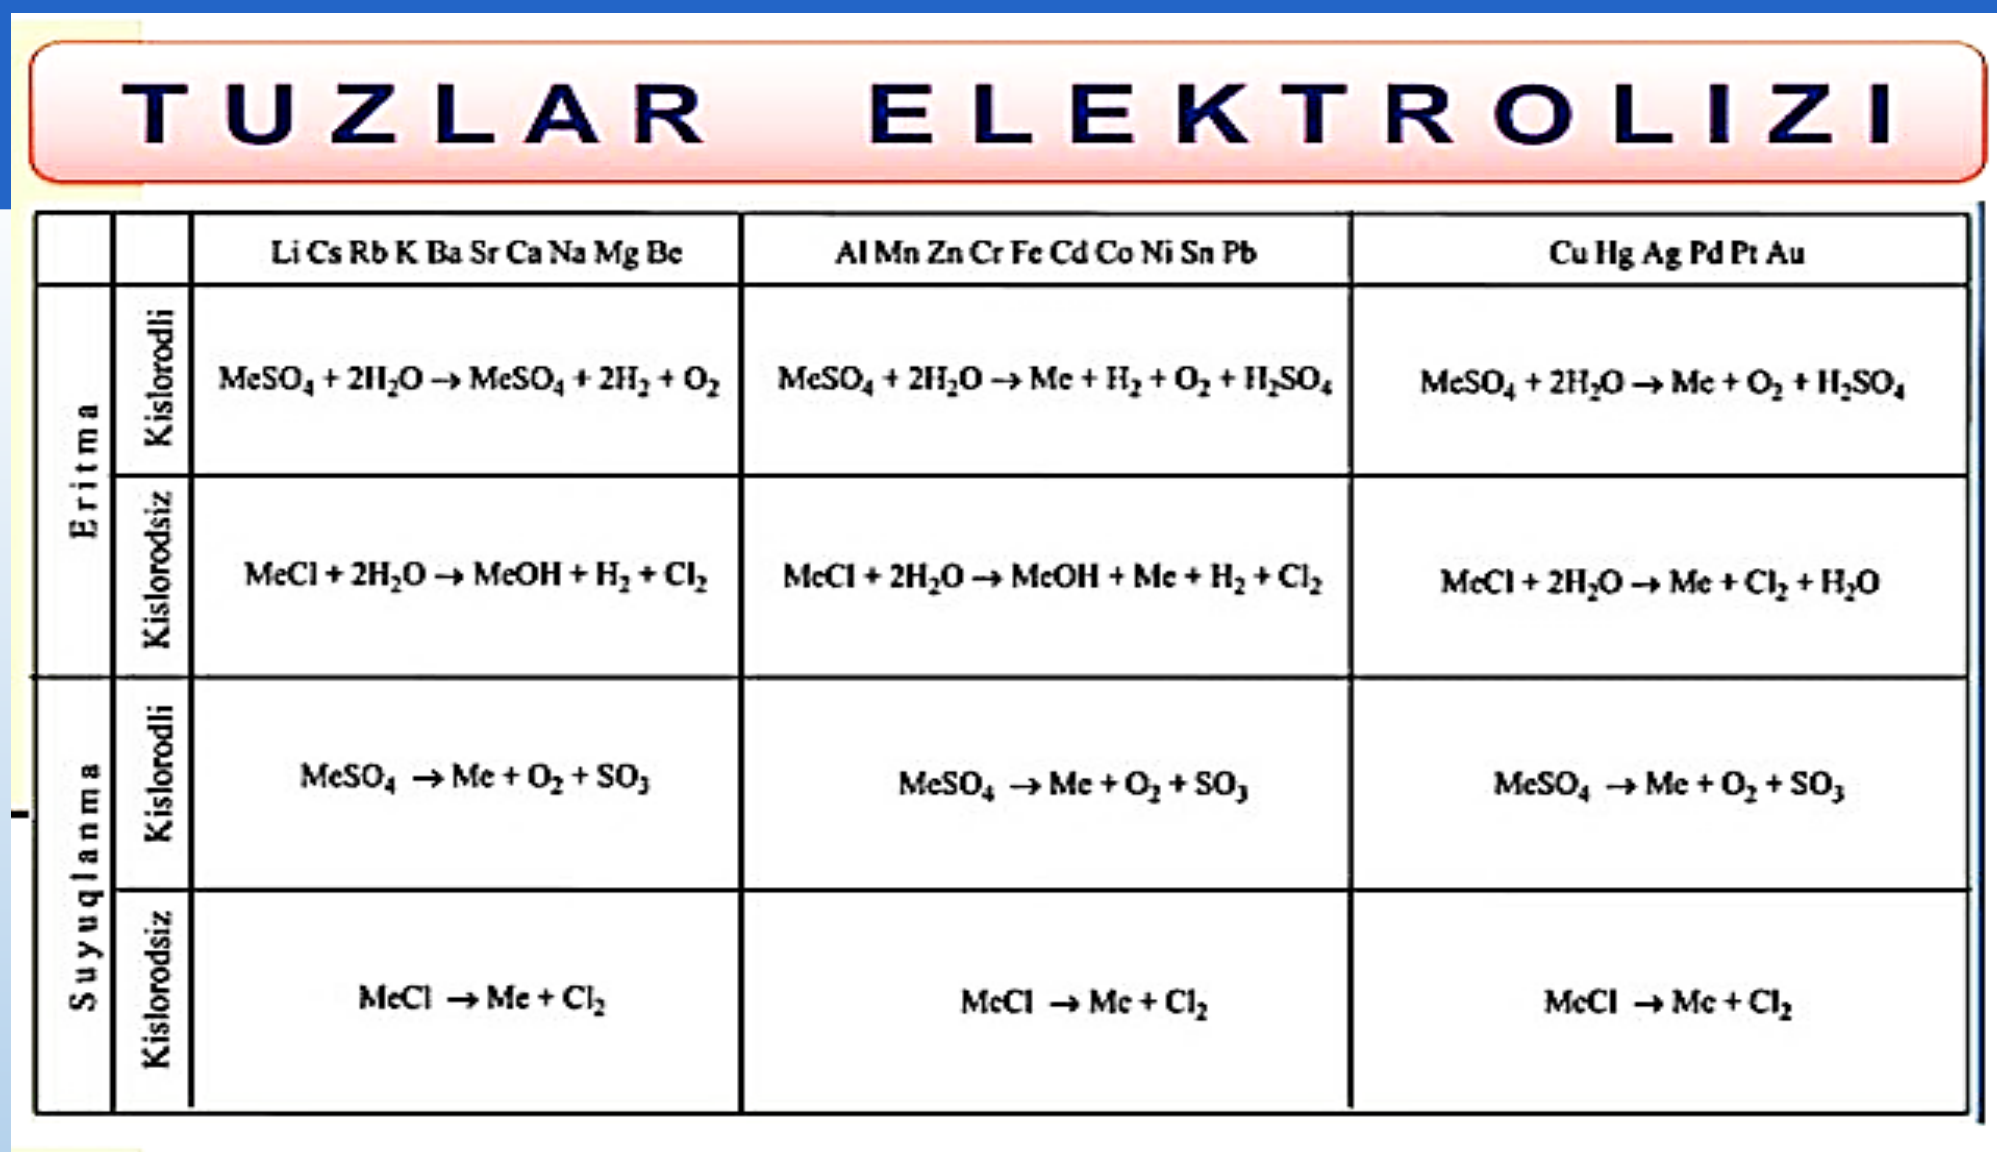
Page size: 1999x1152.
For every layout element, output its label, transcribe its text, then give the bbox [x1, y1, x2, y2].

text_box Elektroliz [0, 0, 1997, 210]
picture [11, 13, 1999, 1152]
